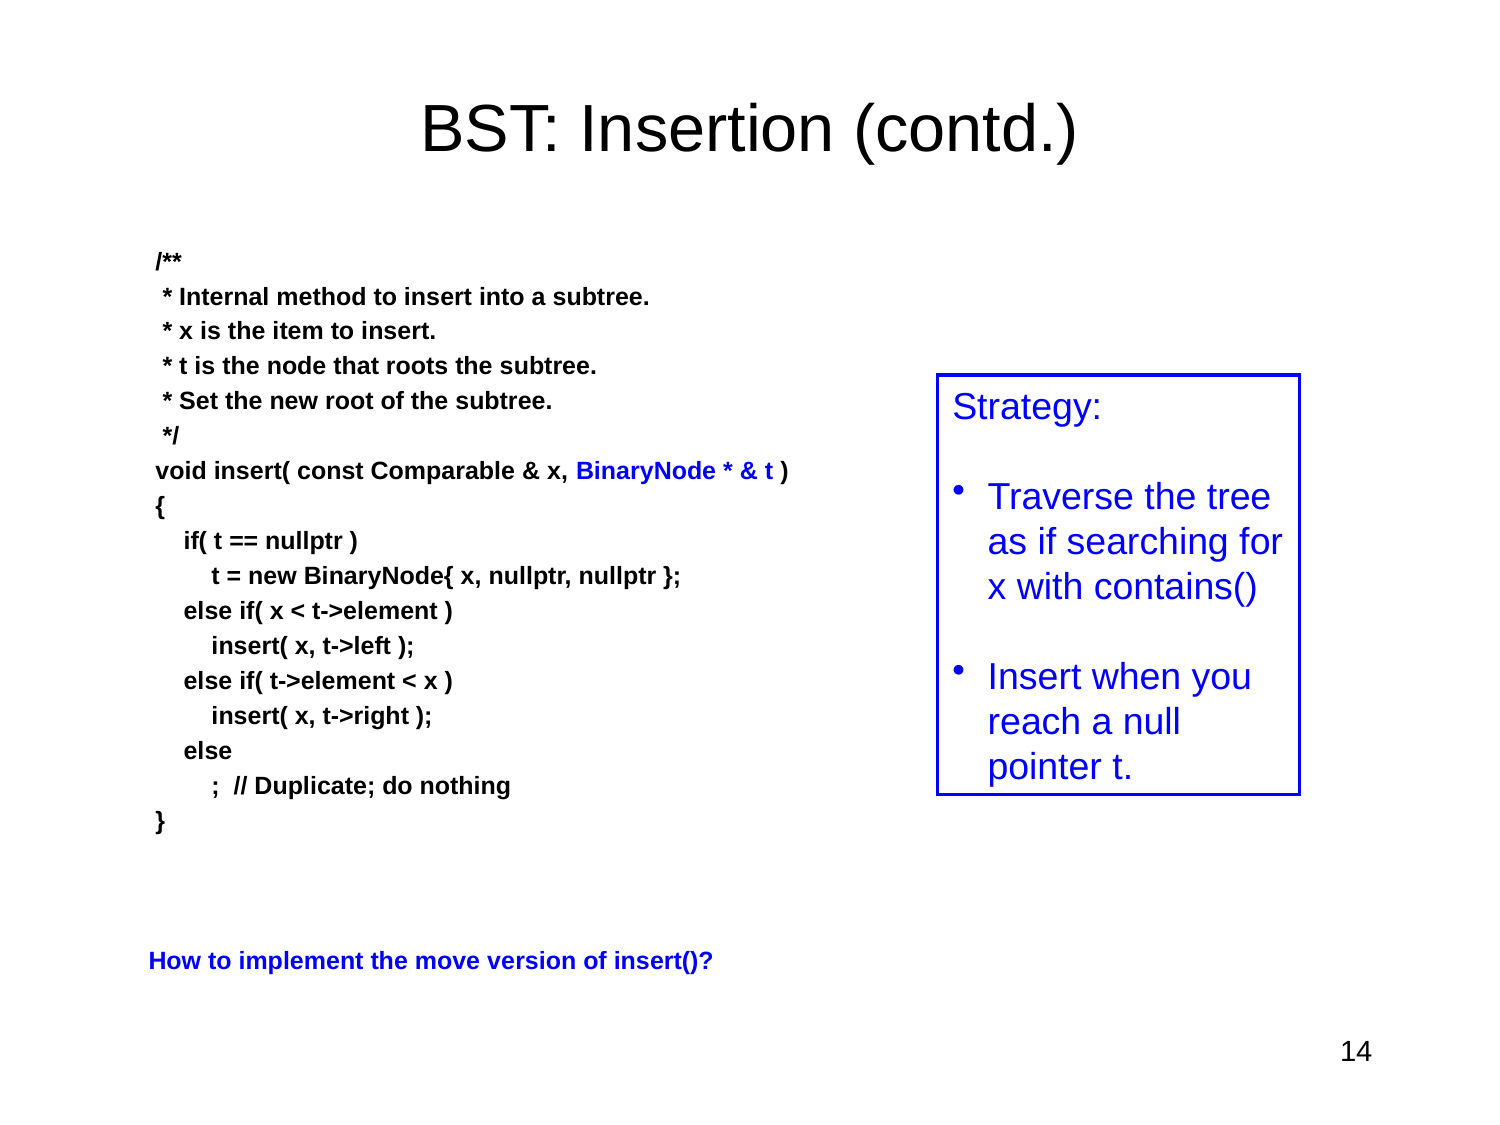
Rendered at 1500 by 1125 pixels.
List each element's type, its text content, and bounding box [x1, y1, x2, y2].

title BST: Insertion (contd.) [112, 62, 1388, 188]
slide_number 14 [1074, 1024, 1388, 1101]
list /** * Internal method to insert into a subtree. * x is the item to insert. * t is the node that roots the subtree. * Set the new root of the subtree. */ void insert( const Comparable & x, BinaryNode * & t ) { if( t == nullptr ) t = new BinaryNode{ x, nullptr, nullptr }; else if( x < t->element ) insert( x, t->left ); else if( t->element < x ) insert( x, t->right ); else ; // Duplicate; do nothing } How to implement the move version of insert()? [112, 237, 913, 1000]
text_box Strategy: Traverse the tree as if searching for x with contains() Insert when you reach a null pointer t. [937, 374, 1300, 795]
